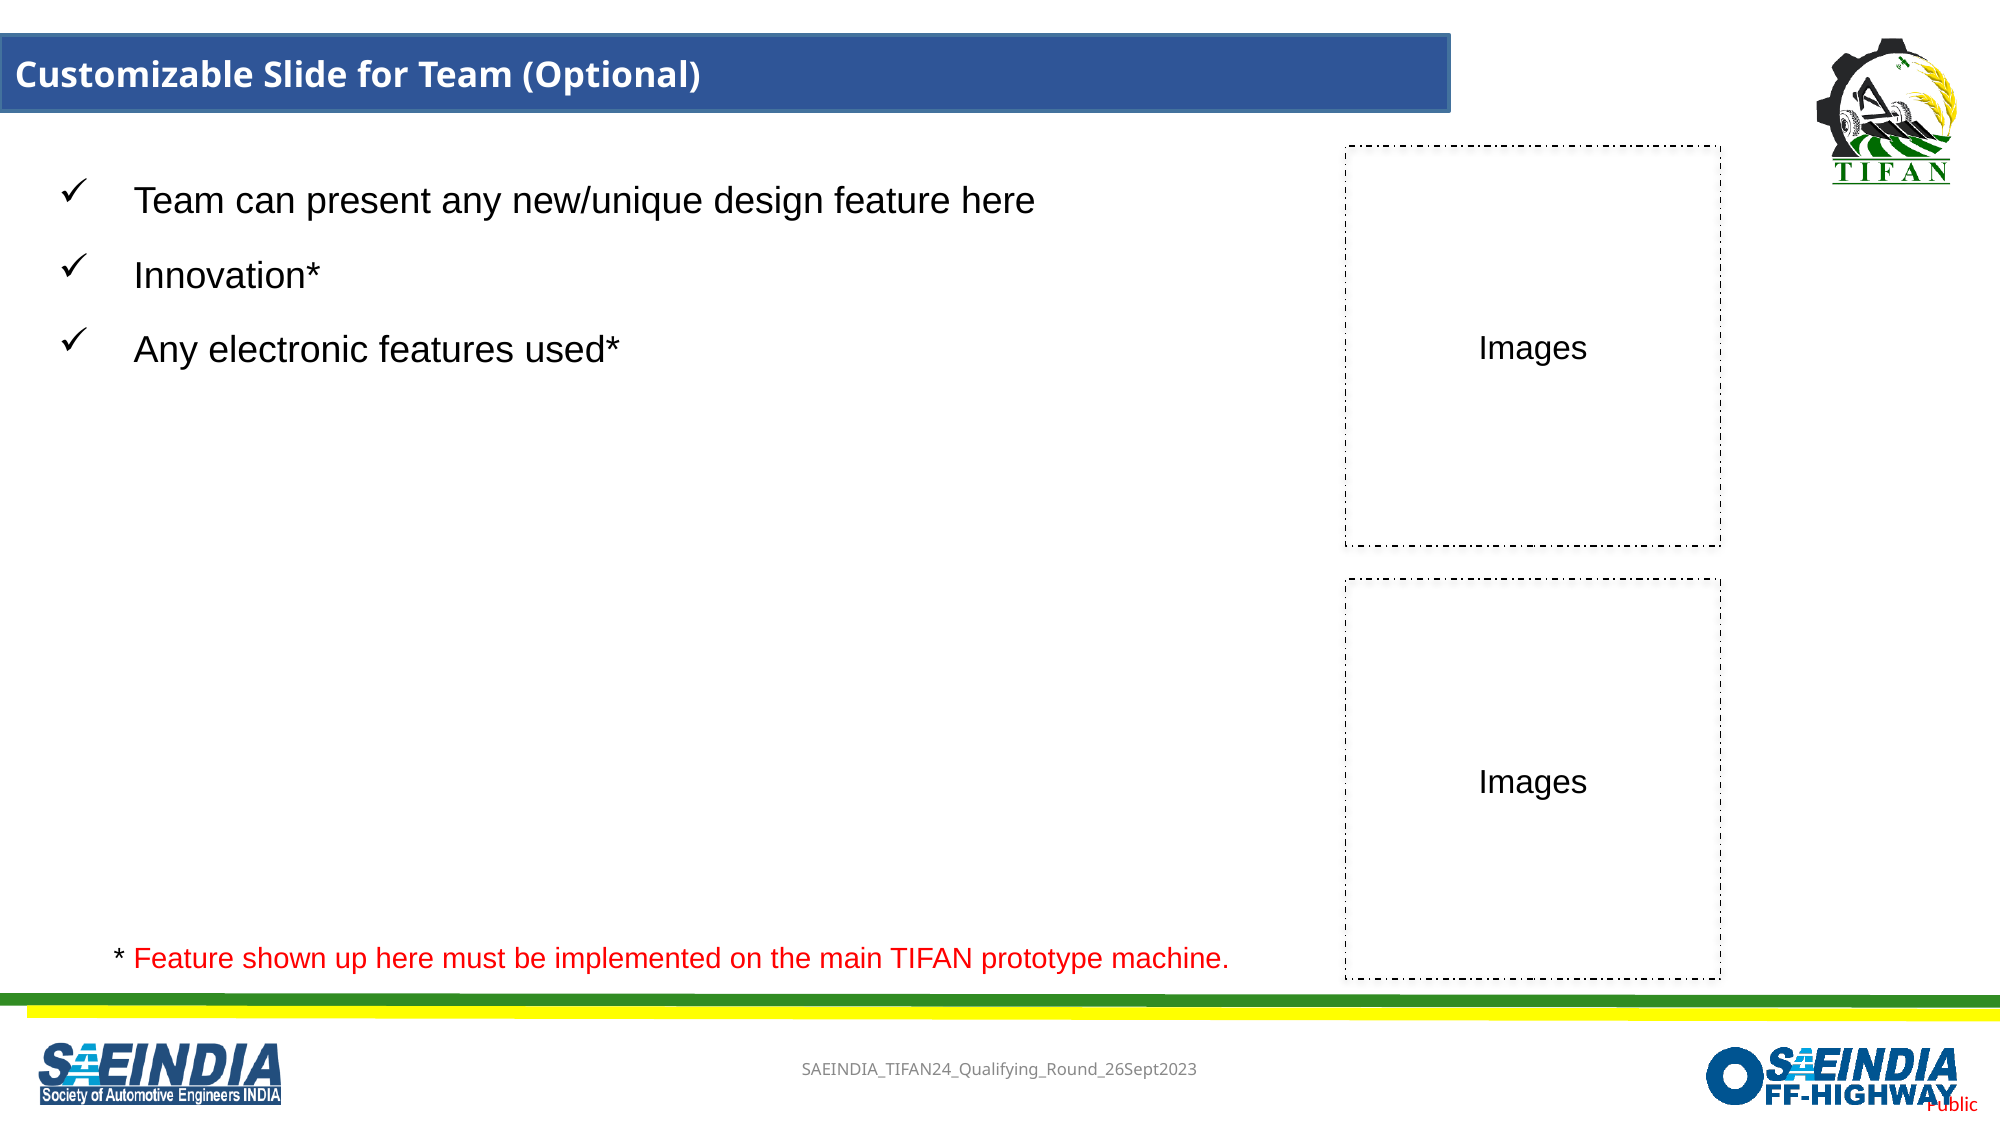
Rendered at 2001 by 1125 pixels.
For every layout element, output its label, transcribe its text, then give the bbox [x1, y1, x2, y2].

text_box Team can present any new/unique design feature here Innovation* Any electronic features used* [43, 164, 1304, 423]
picture [1813, 30, 1960, 189]
picture [38, 1039, 281, 1105]
text_box * Feature shown up here must be implemented on the main TIFAN prototype machine. [99, 928, 1320, 982]
picture [1706, 1047, 1957, 1105]
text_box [1345, 578, 1721, 980]
text_box Customizable Slide for Team (Optional) [0, 33, 1451, 113]
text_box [1345, 145, 1721, 547]
footer SAEINDIA_TIFAN24_Qualifying_Round_26Sept2023 [662, 1052, 1338, 1085]
